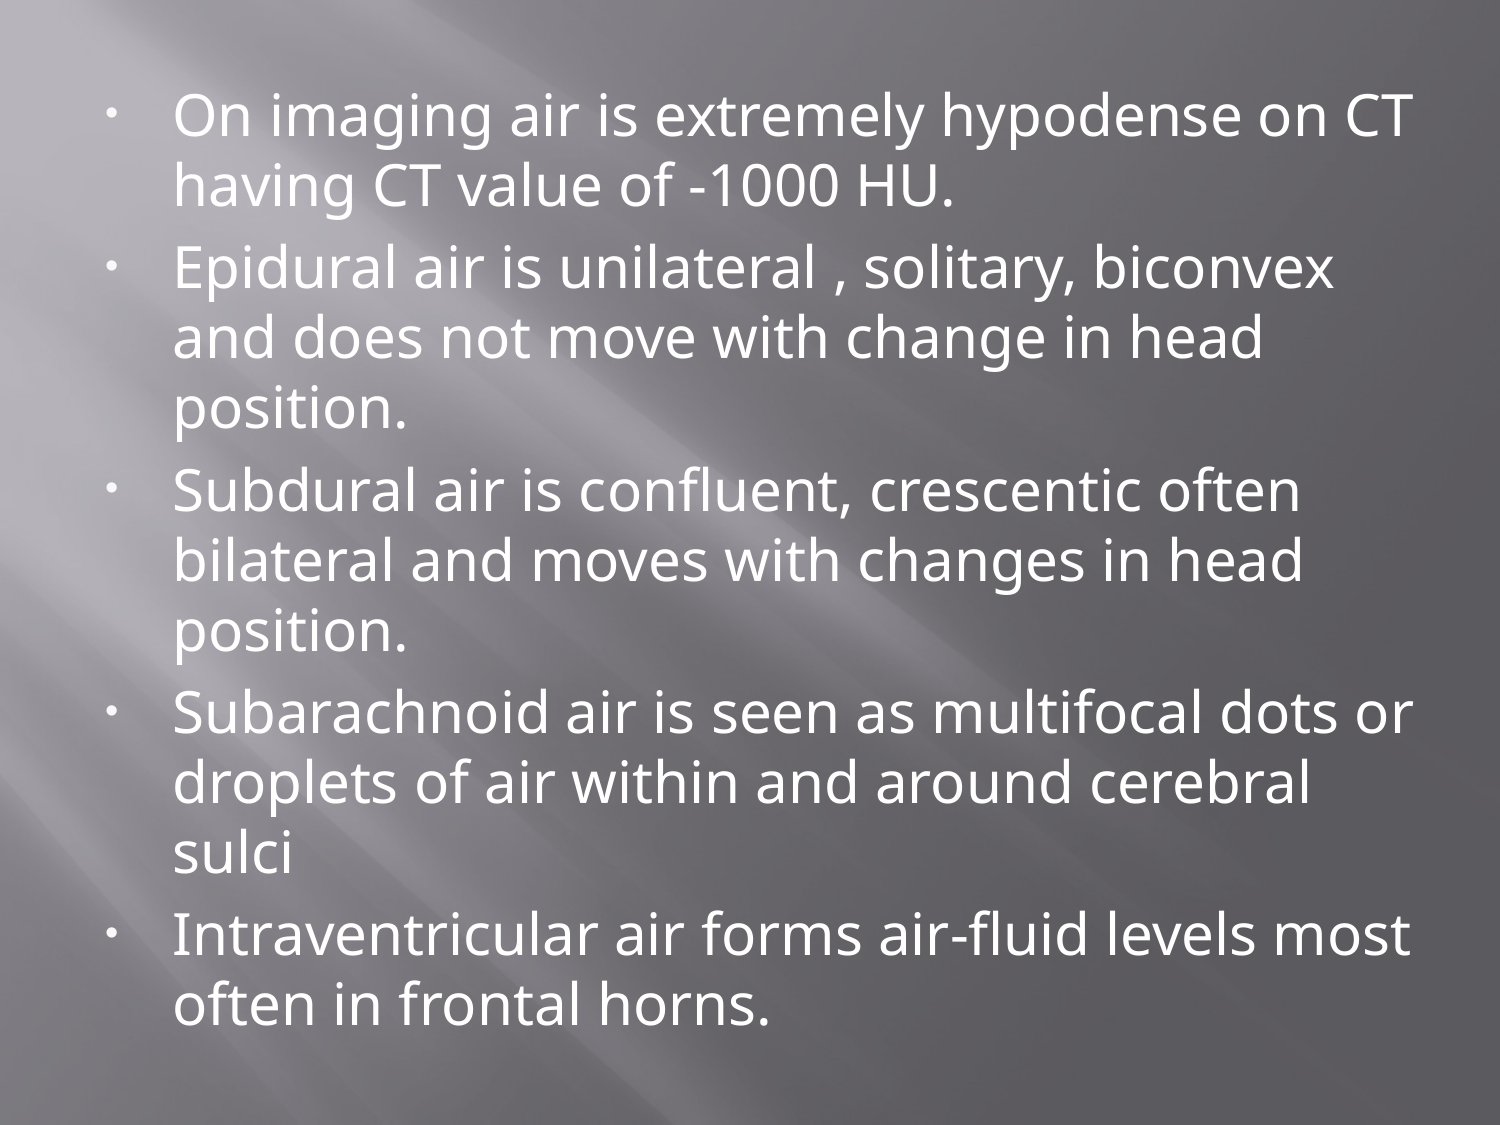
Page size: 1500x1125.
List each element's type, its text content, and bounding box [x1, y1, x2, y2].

list On imaging air is extremely hypodense on CT having CT value of -1000 HU. Epidural air is unilateral , solitary, biconvex and does not move with change in head position. Subdural air is confluent, crescentic often bilateral and moves with changes in head position. Subarachnoid air is seen as multifocal dots or droplets of air within and around cerebral sulci Intraventricular air forms air-fluid levels most often in frontal horns. [74, 69, 1426, 1036]
picture [0, 0, 1500, 1125]
